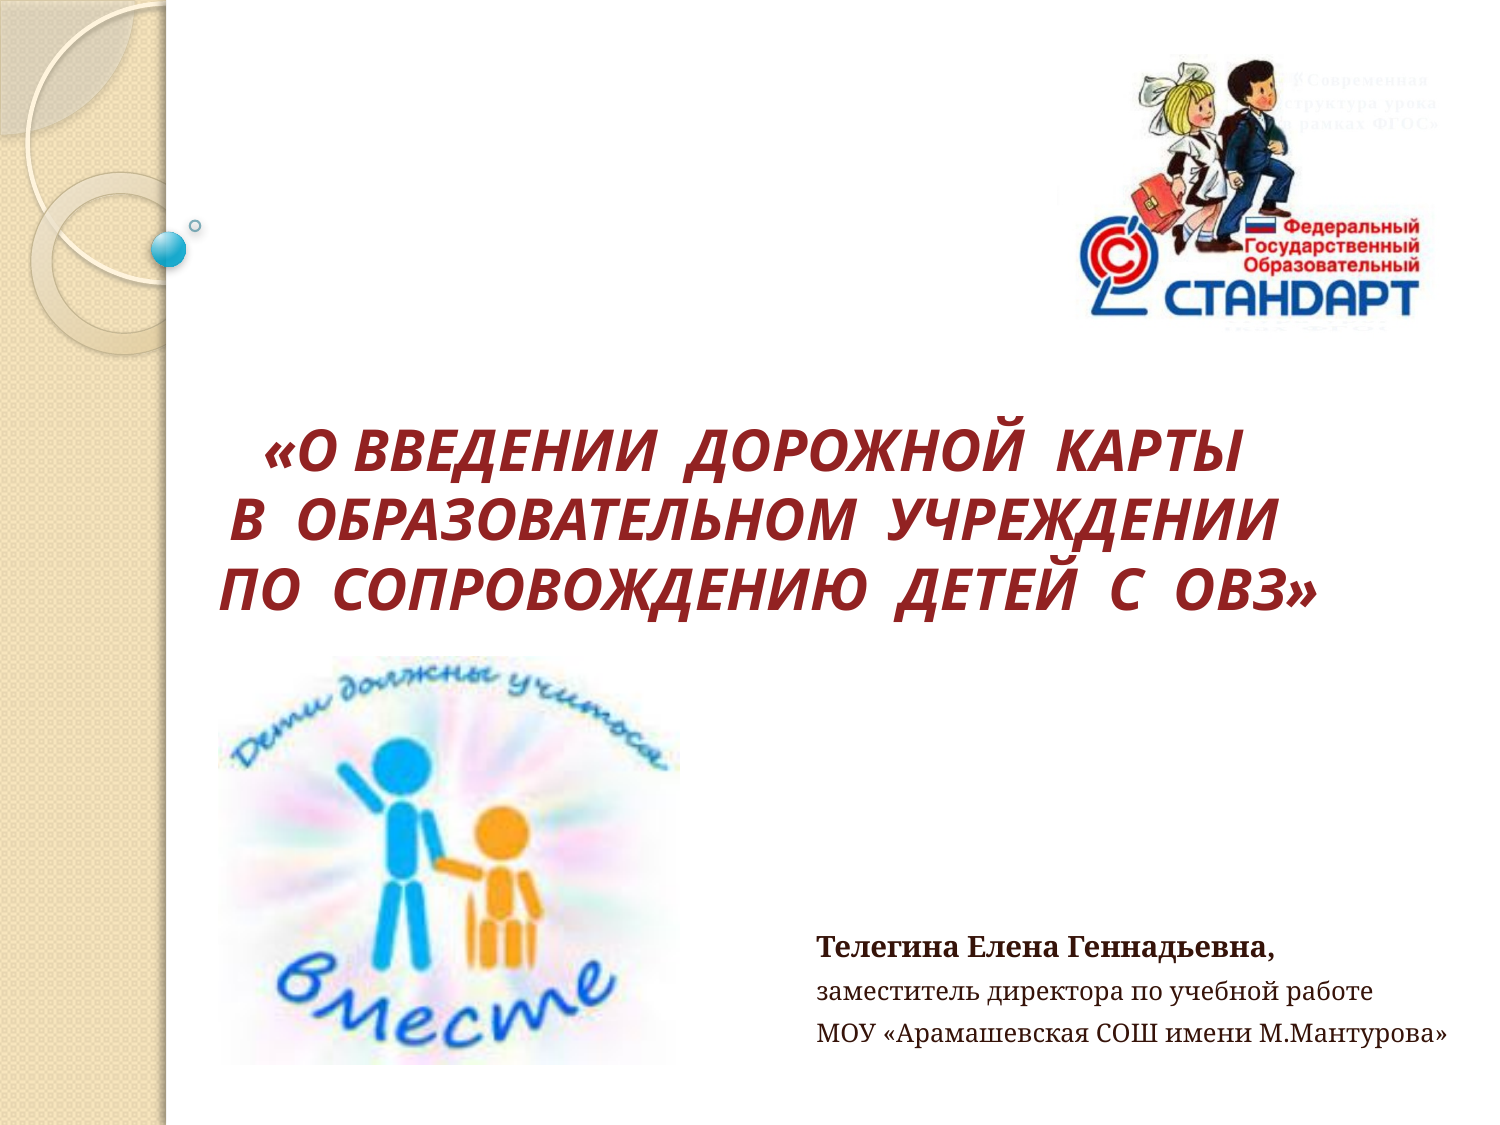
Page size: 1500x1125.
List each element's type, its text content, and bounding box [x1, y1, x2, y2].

picture [1056, 54, 1445, 346]
title «О ВВЕДЕНИИ ДОРОЖНОЙ КАРТЫ В ОБРАЗОВАТЕЛЬНОМ УЧРЕЖДЕНИИ ПО СОПРОВОЖДЕНИЮ ДЕТЕЙ С ОВЗ» [183, 361, 1341, 717]
picture [218, 656, 680, 1065]
subtitle Телегина Елена Геннадьевна, заместитель директора по учебной работе МОУ «Арамашевская СОШ имени М.Мантурова» [797, 928, 1474, 1083]
